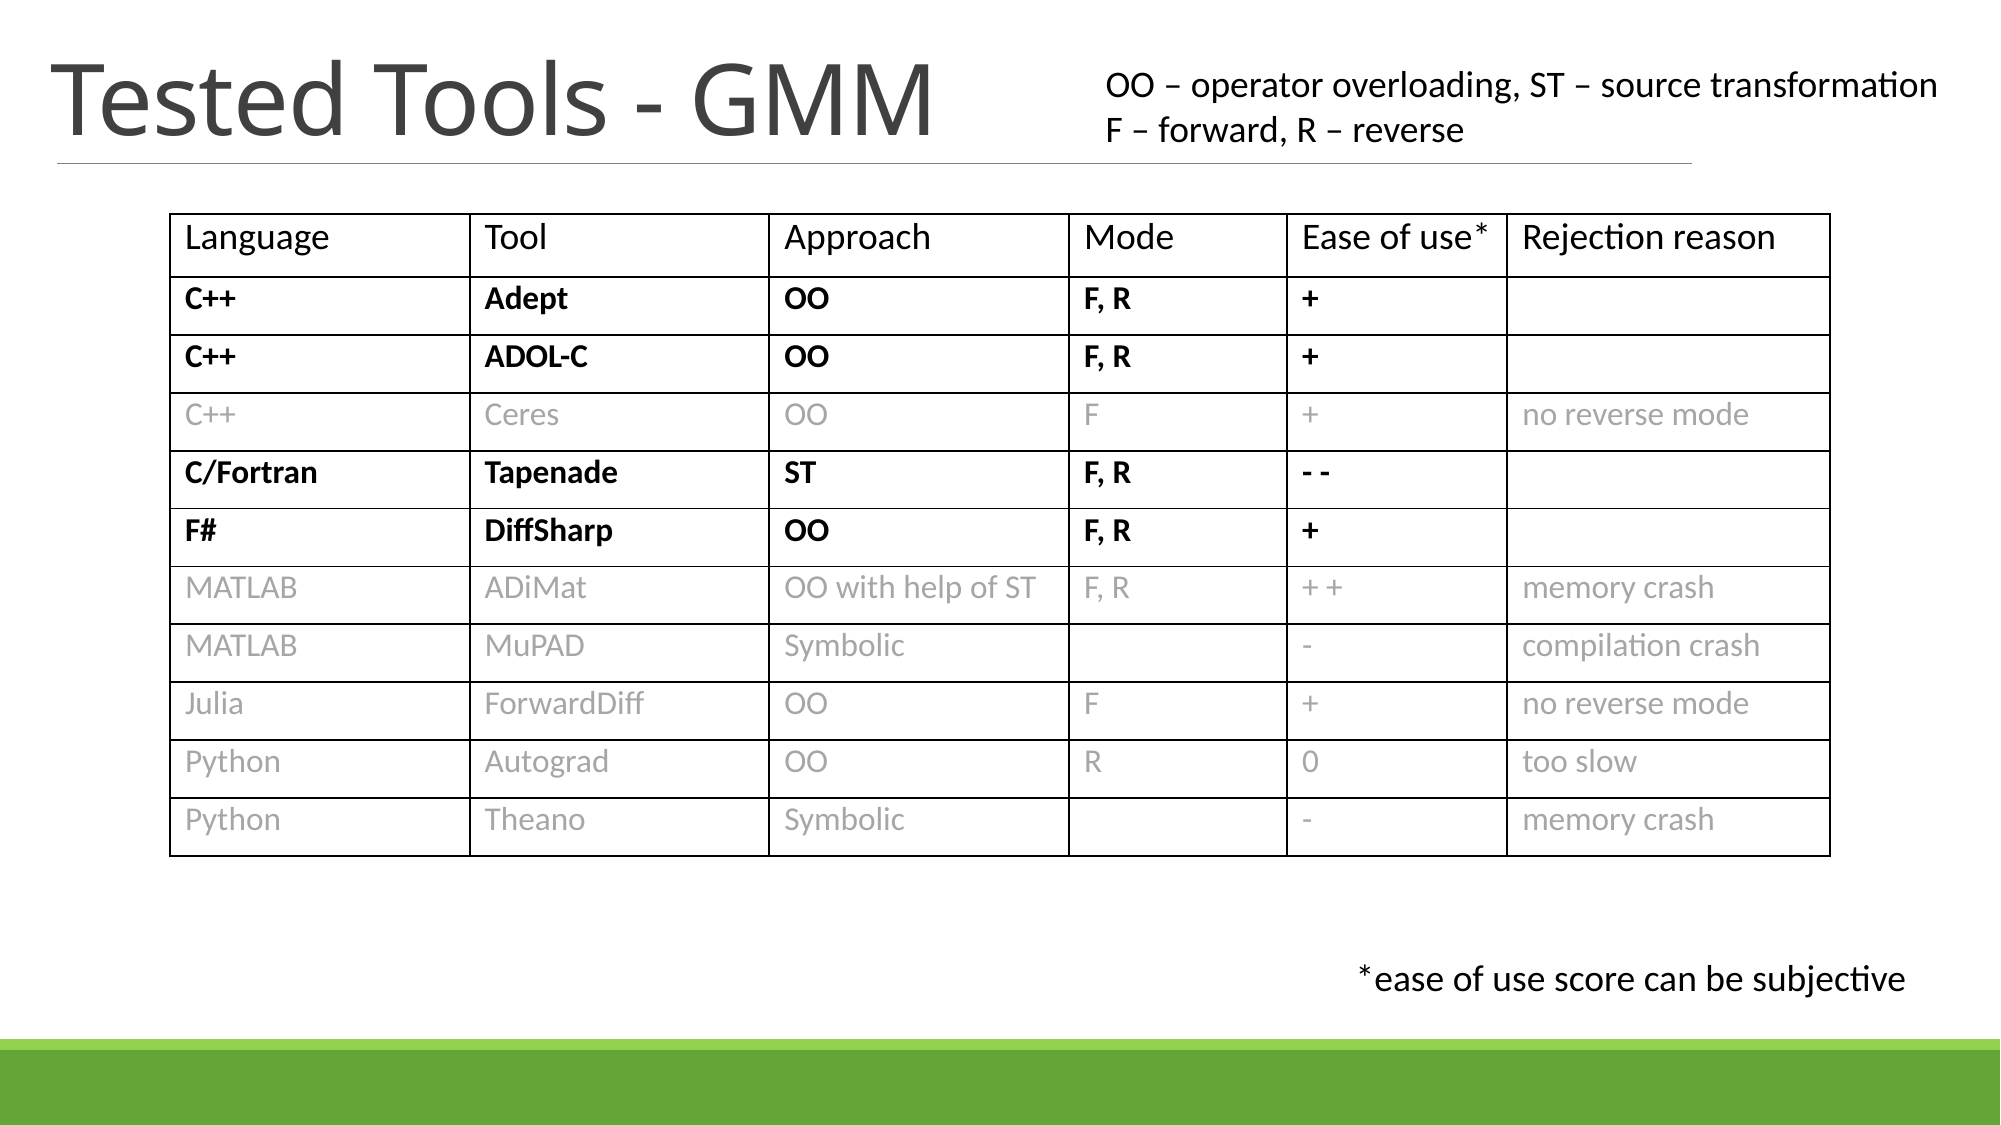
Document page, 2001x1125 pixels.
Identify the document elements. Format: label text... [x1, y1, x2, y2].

table_cell OO [770, 683, 1068, 739]
table_cell [1508, 452, 1829, 508]
table_cell + [1288, 394, 1506, 450]
table_cell memory crash [1508, 567, 1829, 623]
table_cell C/Fortran [171, 452, 469, 508]
table_cell OO [770, 278, 1068, 334]
text_box *ease of use score can be subjective [1340, 946, 1923, 1007]
table_cell F, R [1070, 509, 1286, 566]
table_cell Adept [471, 278, 768, 334]
table_header Language [171, 215, 469, 276]
table_cell + [1288, 336, 1506, 392]
table_cell C++ [171, 278, 469, 334]
table_cell no reverse mode [1508, 683, 1829, 739]
table_cell compilation crash [1508, 625, 1829, 681]
table_cell no reverse mode [1508, 394, 1829, 450]
table_cell Python [171, 799, 469, 855]
table_cell Julia [171, 683, 469, 739]
table_cell C++ [171, 336, 469, 392]
table_cell Symbolic [770, 799, 1068, 855]
table_cell too slow [1508, 741, 1829, 797]
table_cell ADiMat [471, 567, 768, 623]
table_cell MATLAB [171, 567, 469, 623]
table_cell + [1288, 683, 1506, 739]
table_cell MuPAD [471, 625, 768, 681]
table_header Rejection reason [1508, 215, 1829, 276]
table_cell + + [1288, 567, 1506, 623]
table_header Tool [471, 215, 768, 276]
table_cell Theano [471, 799, 768, 855]
table_cell OO with help of ST [770, 567, 1068, 623]
table_cell ForwardDiff [471, 683, 768, 739]
table_cell F# [171, 509, 469, 566]
title Tested Tools - GMM [35, 47, 1830, 164]
table_cell ST [770, 452, 1068, 508]
table_cell F, R [1070, 336, 1286, 392]
table_cell - - [1288, 452, 1506, 508]
table_cell Ceres [471, 394, 768, 450]
table_cell F, R [1070, 452, 1286, 508]
table_cell Symbolic [770, 625, 1068, 681]
table_cell OO [770, 394, 1068, 450]
table_header Mode [1070, 215, 1286, 276]
table_cell - [1288, 625, 1506, 681]
table_cell Autograd [471, 741, 768, 797]
table_cell [1070, 625, 1286, 681]
text_box OO – operator overloading, ST – source transformation F – forward, R – reverse [1090, 52, 1955, 157]
table_cell [1508, 509, 1829, 566]
table_cell 0 [1288, 741, 1506, 797]
table_cell Python [171, 741, 469, 797]
table_cell - [1288, 799, 1506, 855]
table_cell F, R [1070, 278, 1286, 334]
table_cell [1508, 336, 1829, 392]
table_cell DiffSharp [471, 509, 768, 566]
table_cell + [1288, 278, 1506, 334]
table_header Approach [770, 215, 1068, 276]
table_cell C++ [171, 394, 469, 450]
table_cell OO [770, 336, 1068, 392]
table_cell Tapenade [471, 452, 768, 508]
table_cell [1508, 278, 1829, 334]
table_cell ADOL-C [471, 336, 768, 392]
table_cell R [1070, 741, 1286, 797]
table_cell memory crash [1508, 799, 1829, 855]
table_cell OO [770, 509, 1068, 566]
table_cell + [1288, 509, 1506, 566]
table_header Ease of use* [1288, 215, 1506, 276]
table_cell F, R [1070, 567, 1286, 623]
table_cell OO [770, 741, 1068, 797]
table_cell [1070, 799, 1286, 855]
table_cell MATLAB [171, 625, 469, 681]
table_cell F [1070, 683, 1286, 739]
table_cell F [1070, 394, 1286, 450]
